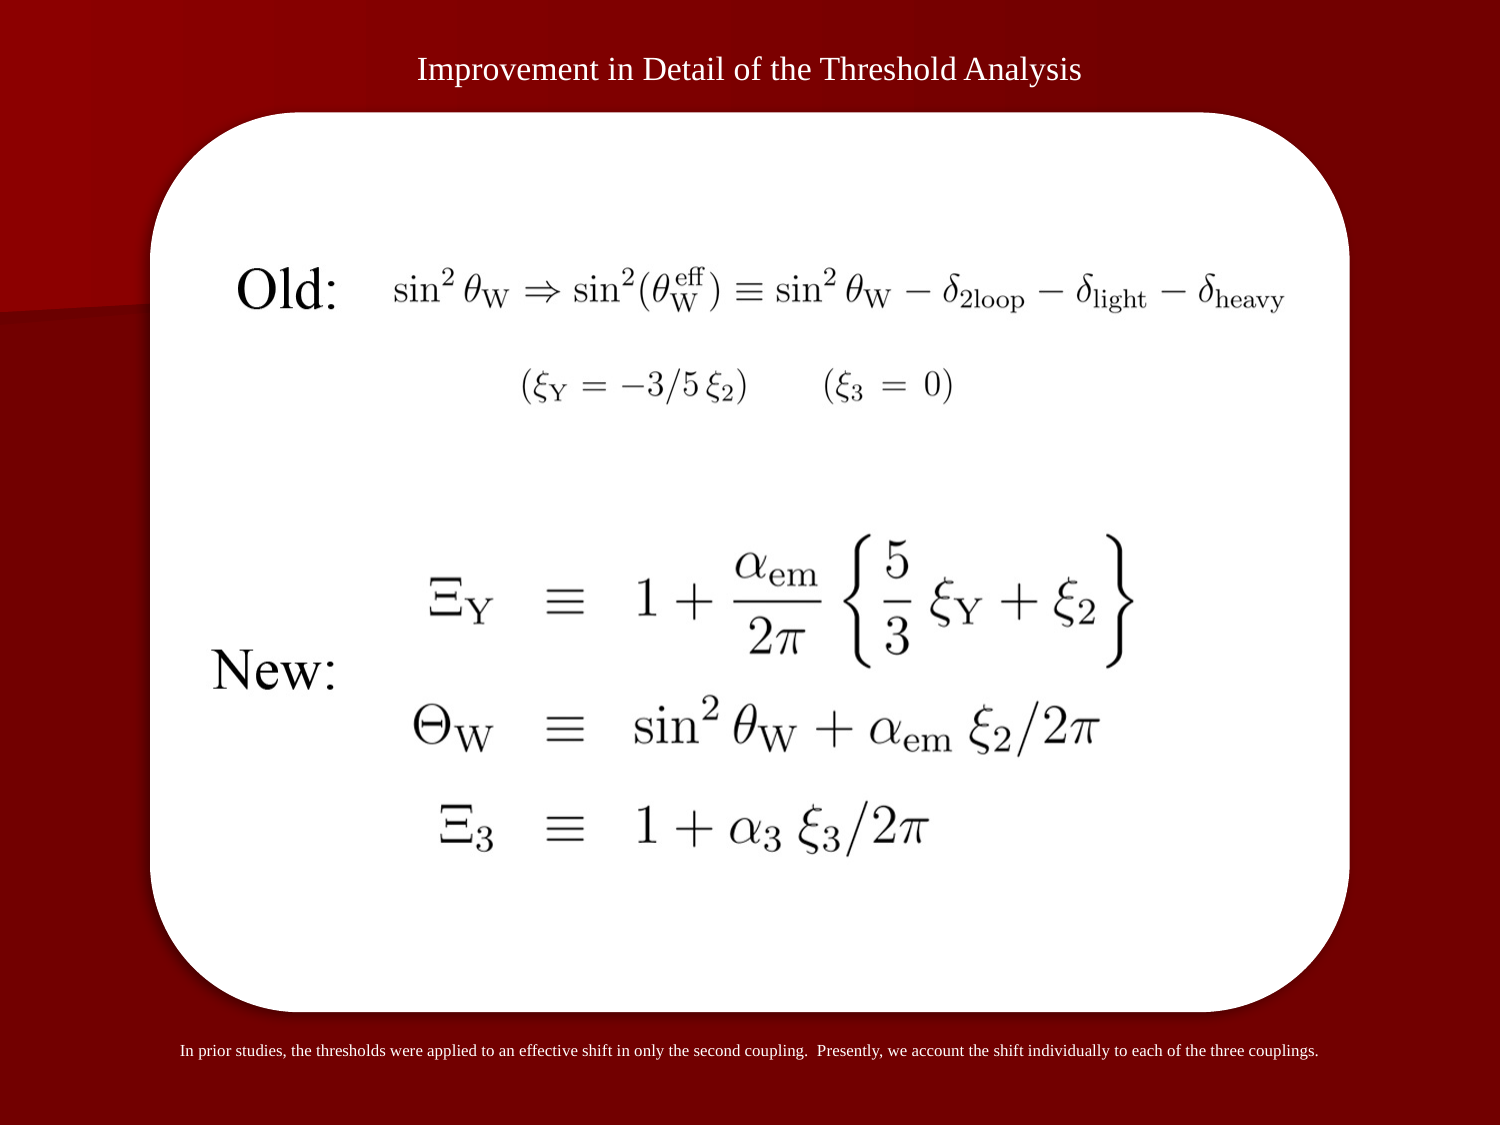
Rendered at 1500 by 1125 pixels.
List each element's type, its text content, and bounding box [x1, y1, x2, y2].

text_box Improvement in Detail of the Threshold Analysis [0, 0, 1500, 95]
picture [149, 112, 1350, 1013]
text_box In prior studies, the thresholds were applied to an effective shift in only the second coupling. Presently, we account the shift individually to each of the three couplings. [149, 1020, 1350, 1067]
